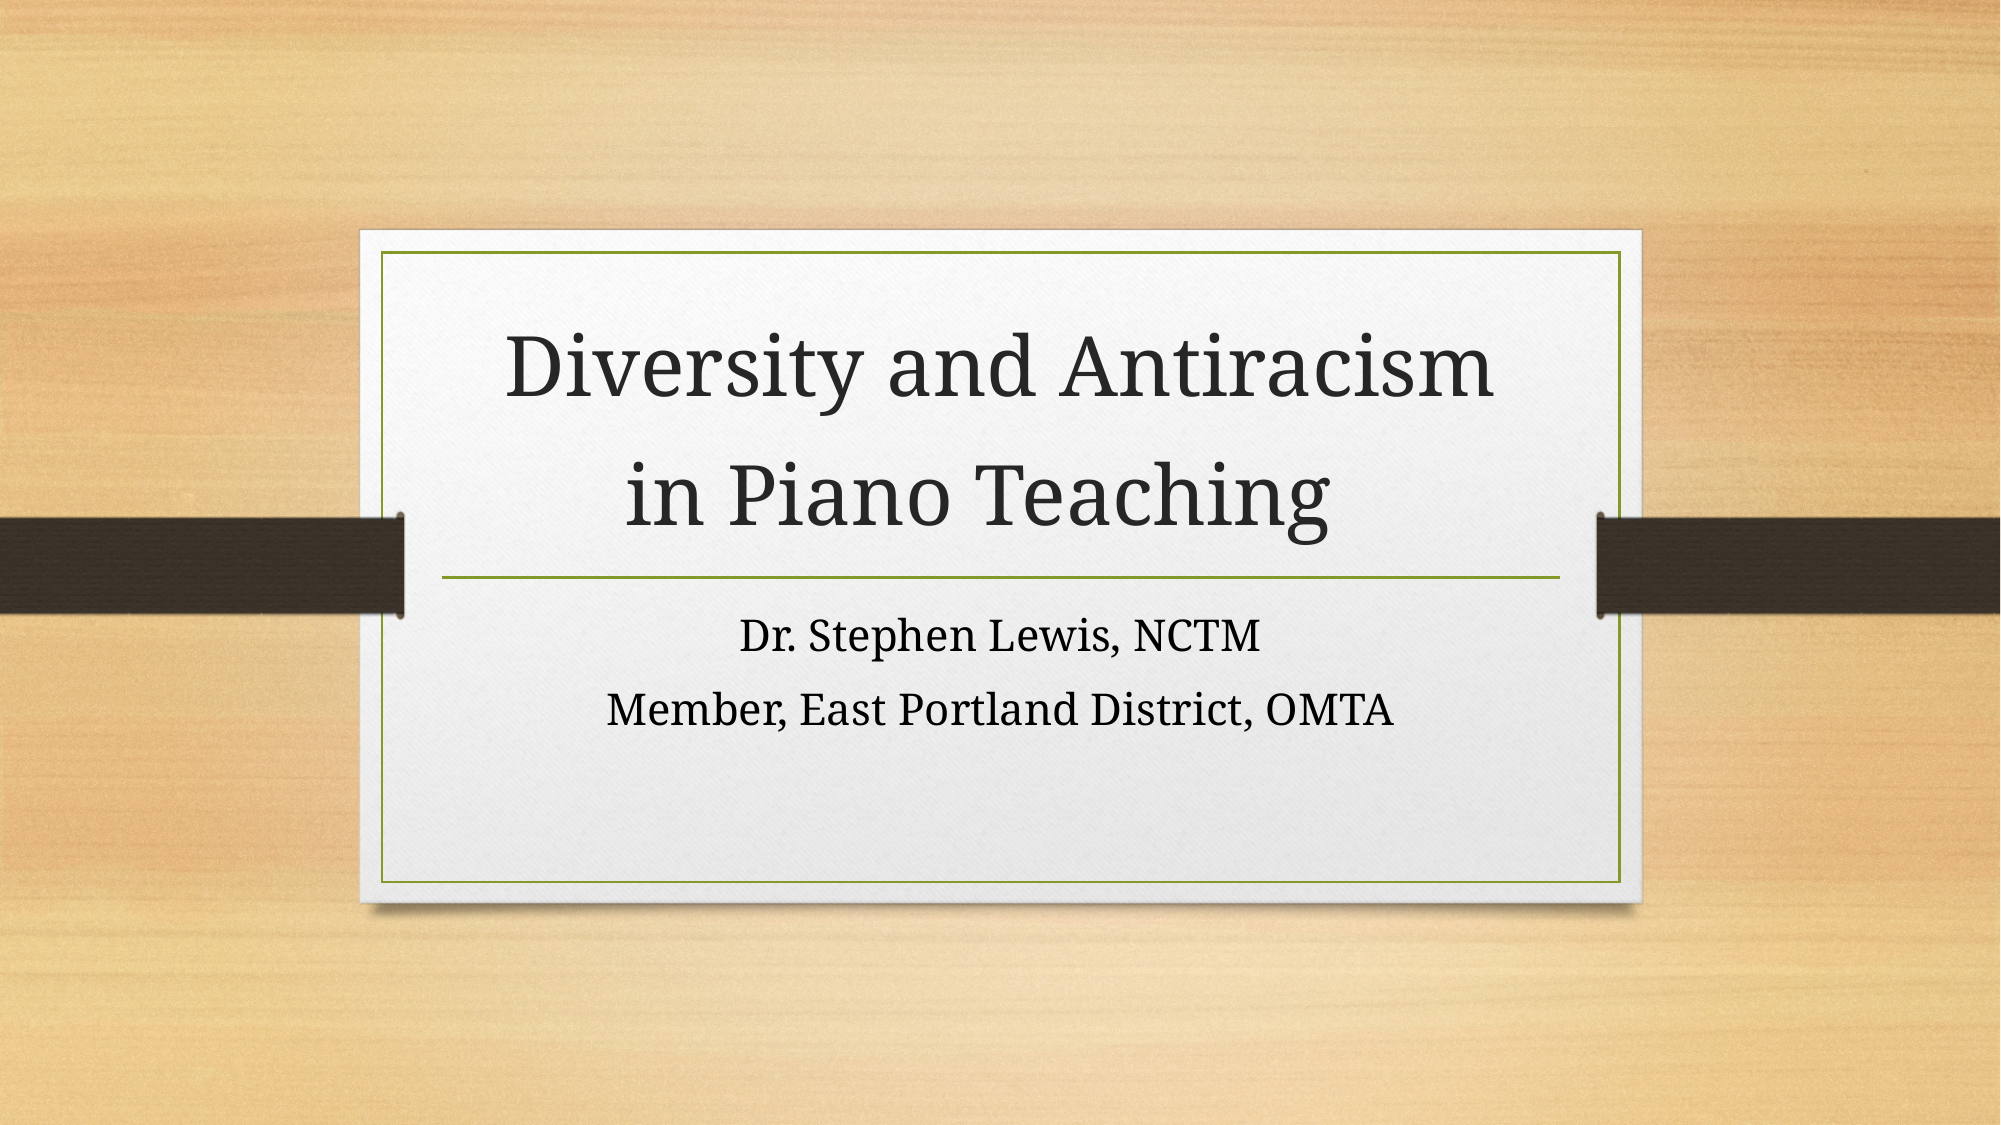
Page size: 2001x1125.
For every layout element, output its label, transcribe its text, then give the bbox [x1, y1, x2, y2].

title Diversity and Antiracism in Piano Teaching [441, 306, 1560, 556]
subtitle Dr. Stephen Lewis, NCTM Member, East Portland District, OMTA [441, 600, 1560, 817]
picture [0, 0, 2001, 1125]
